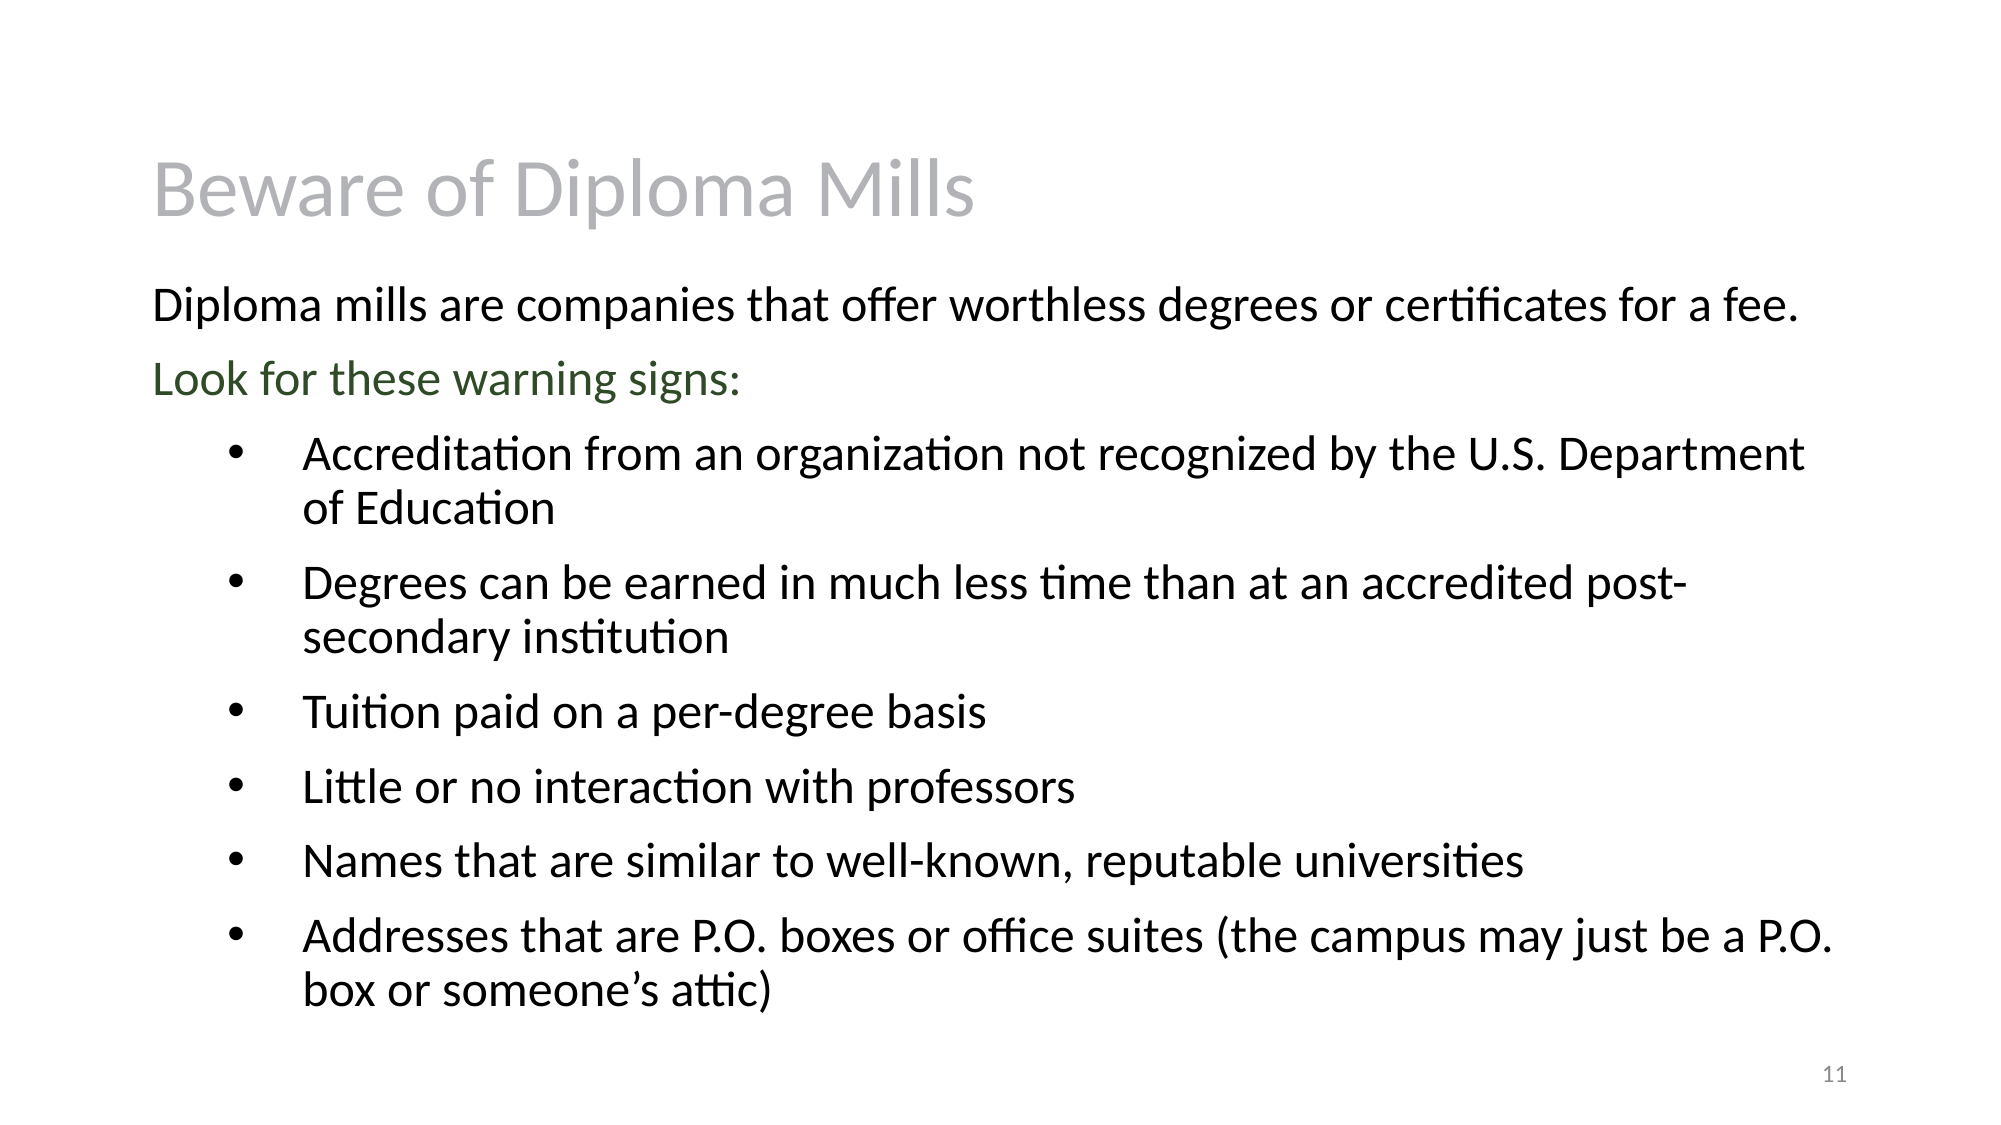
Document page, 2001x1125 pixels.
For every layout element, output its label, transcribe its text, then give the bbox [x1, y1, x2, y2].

slide_number 11 [1412, 1042, 1863, 1103]
title Beware of Diploma Mills [137, 108, 1863, 270]
list Diploma mills are companies that offer worthless degrees or certificates for a fee. Look for these warning signs: Accreditation from an organization not recognized by the U.S. Department of Education Degrees can be earned in much less time than at an accredited post-secondary institution Tuition paid on a per-degree basis Little or no interaction with professors Names that are similar to well-known, reputable universities Addresses that are P.O. boxes or office suites (the campus may just be a P.O. box or someone’s attic) [137, 270, 1863, 1071]
